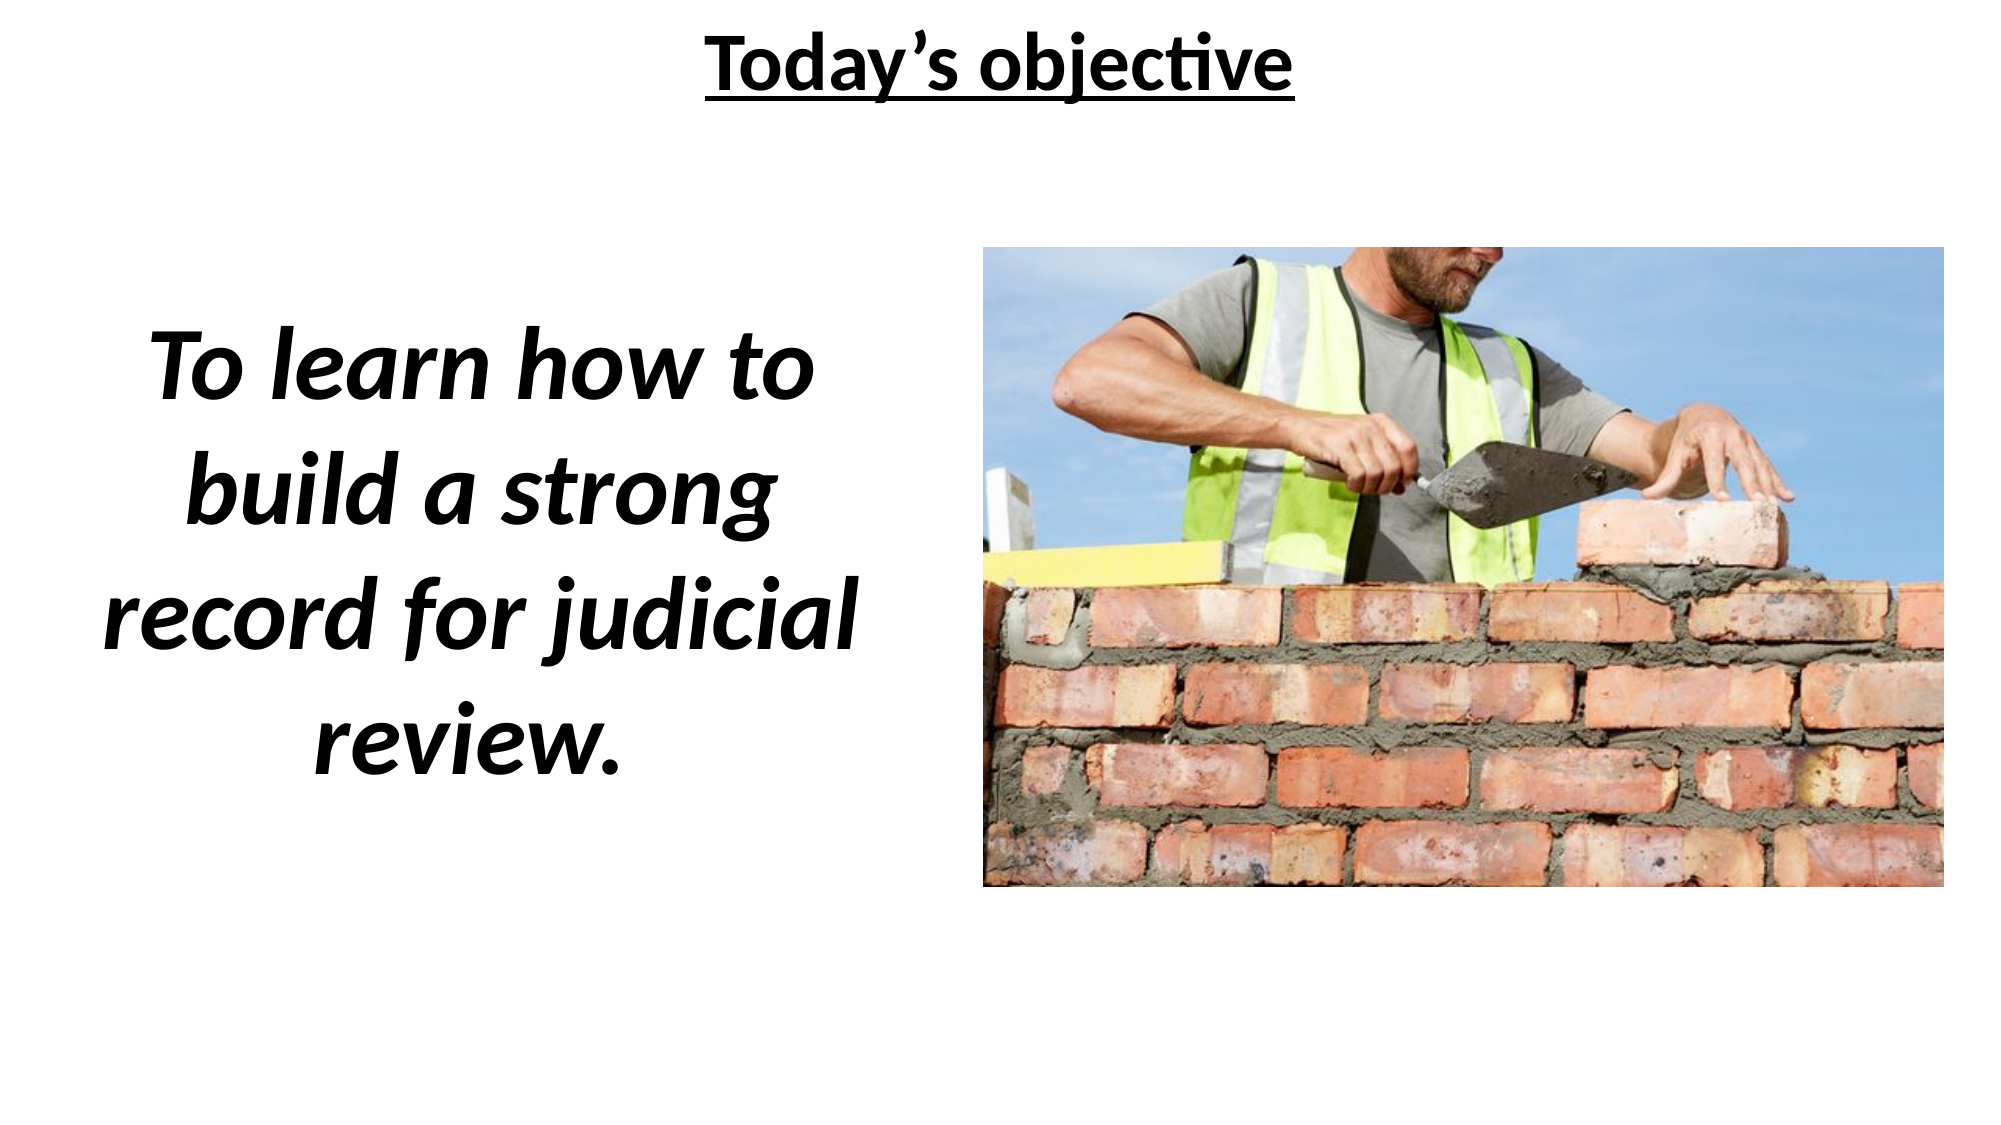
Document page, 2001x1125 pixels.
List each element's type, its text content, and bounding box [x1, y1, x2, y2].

picture [982, 247, 1944, 887]
text_box To learn how to build a strong record for judicial review. [53, 163, 911, 853]
text_box Today’s objective [0, 0, 2000, 115]
